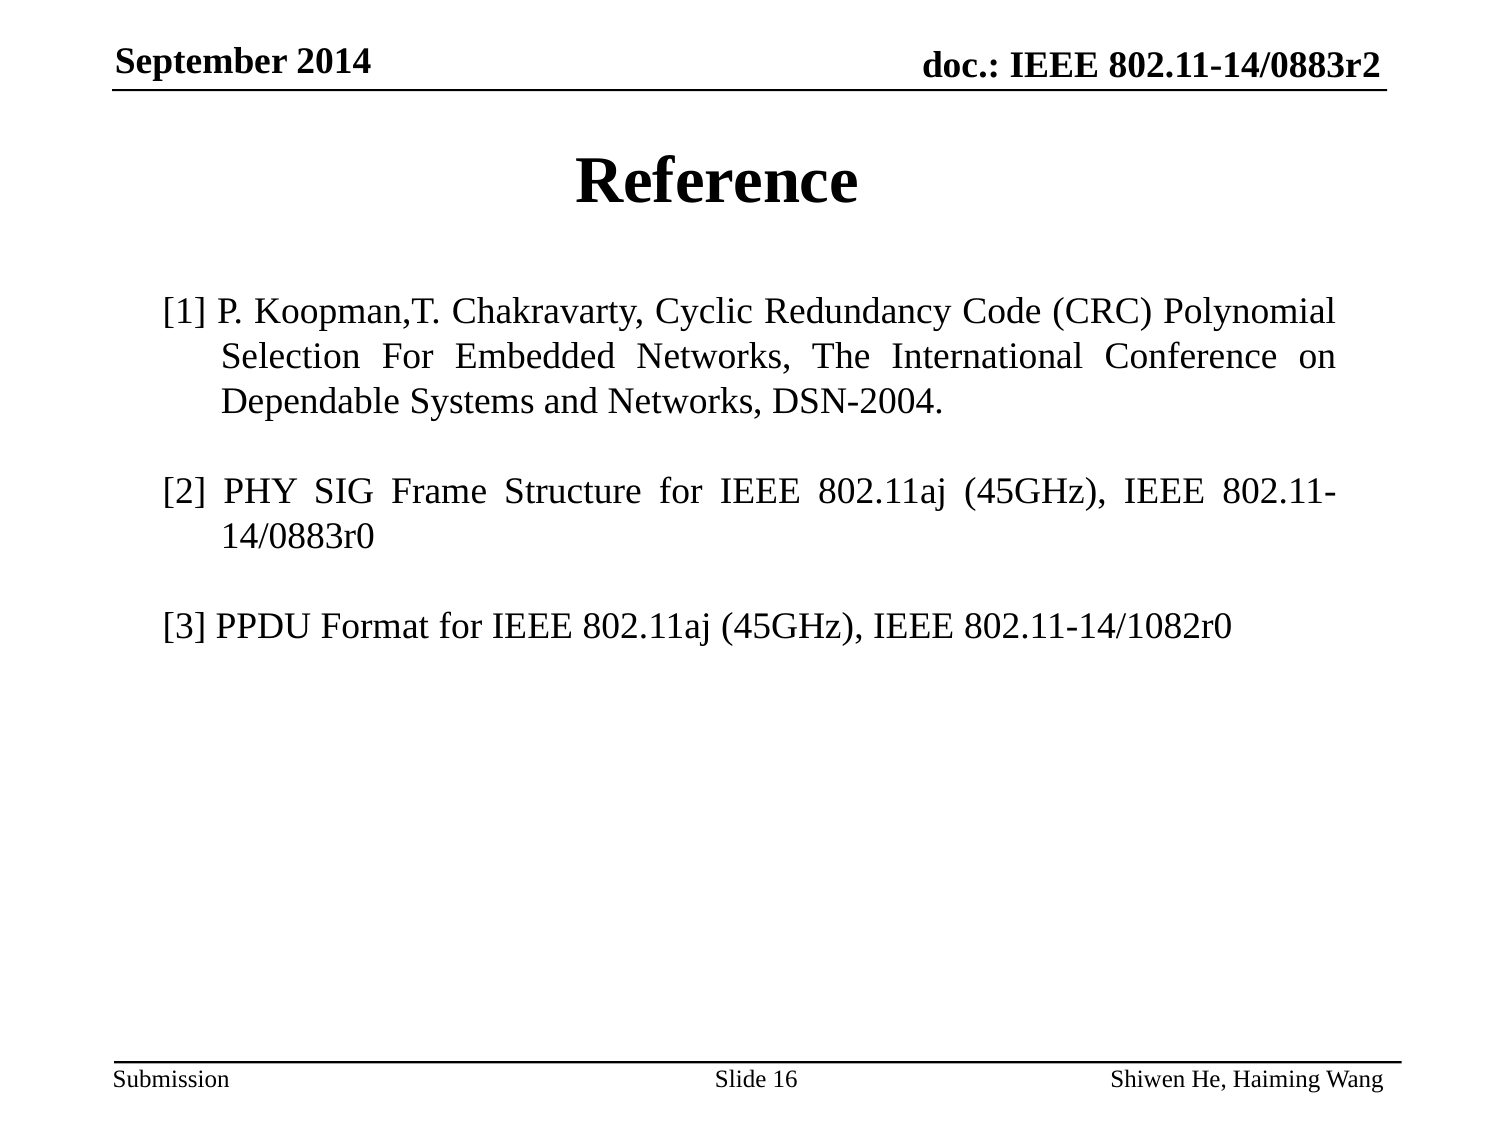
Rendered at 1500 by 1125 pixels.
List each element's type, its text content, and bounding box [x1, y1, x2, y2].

text_box Slide 16 [675, 1062, 838, 1093]
text_box [1] P. Koopman,T. Chakravarty, Cyclic Redundancy Code (CRC) Polynomial Selection For Embedded Networks, The International Conference on Dependable Systems and Networks, DSN-2004. [2] PHY SIG Frame Structure for IEEE 802.11aj (45GHz), IEEE 802.11-14/0883r0 [3] PPDU Format for IEEE 802.11aj (45GHz), IEEE 802.11-14/1082r0 [147, 278, 1353, 654]
text_box Shiwen He, Haiming Wang [1110, 1062, 1384, 1093]
text_box Reference [398, 128, 1037, 241]
